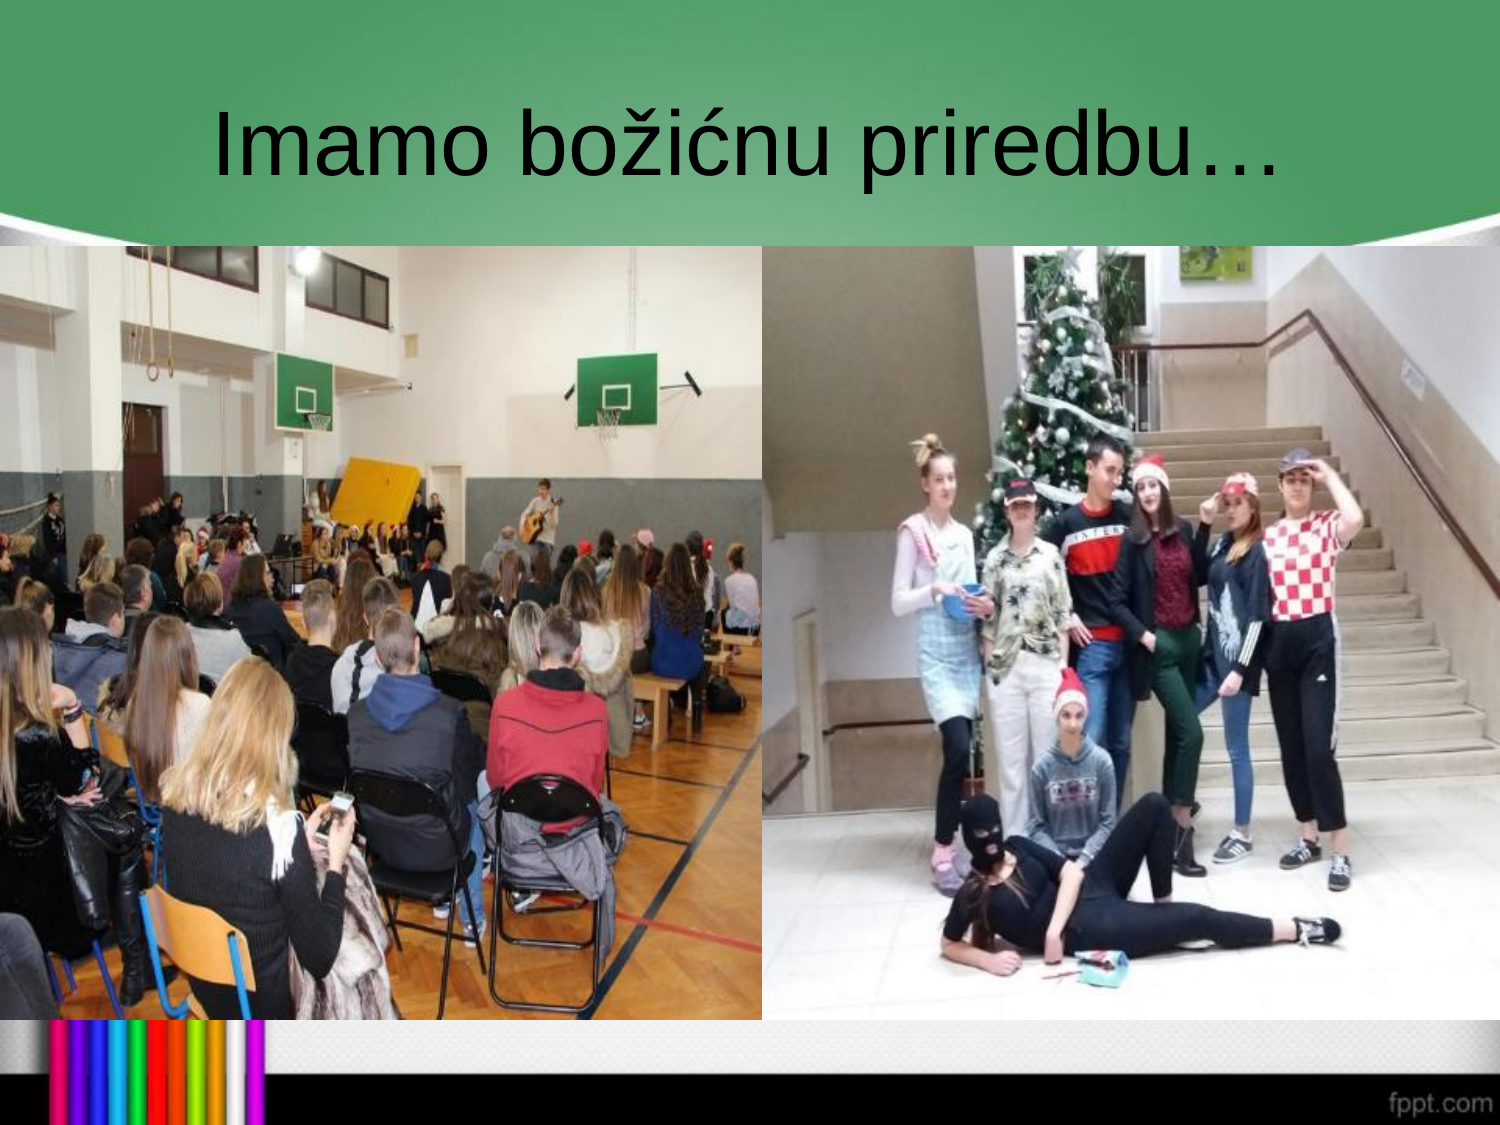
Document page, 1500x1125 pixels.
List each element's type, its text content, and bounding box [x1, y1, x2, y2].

picture [114, 1020, 125, 1125]
picture [0, 1020, 110, 1125]
picture [0, 0, 1500, 245]
title Imamo božićnu priredbu… [74, 44, 1426, 233]
picture [128, 1020, 1500, 1125]
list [0, 245, 761, 1020]
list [762, 245, 1500, 1020]
